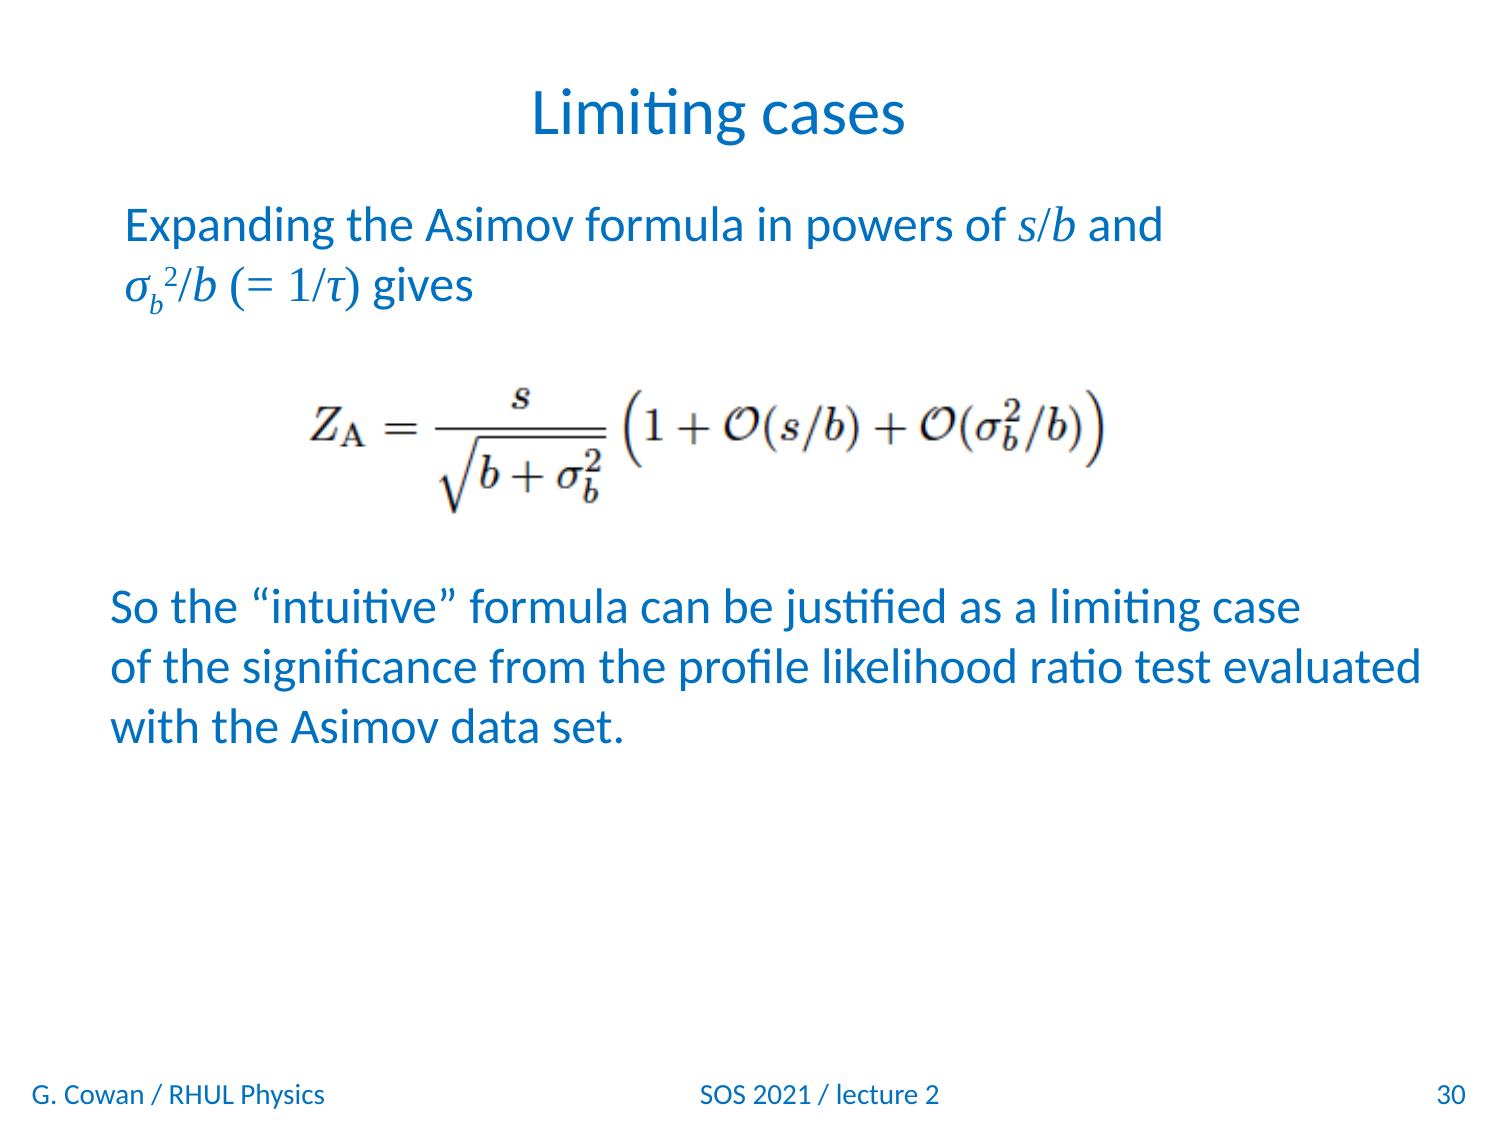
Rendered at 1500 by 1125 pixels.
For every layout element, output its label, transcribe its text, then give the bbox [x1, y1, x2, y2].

slide_number 30 [1130, 1062, 1481, 1123]
slide_number G. Cowan / RHUL Physics [16, 1062, 311, 1123]
text_box Limiting cases [175, 66, 1263, 149]
text_box So the “intuitive” formula can be justified as a limiting case of the significance from the profile likelihood ratio test evaluated with the Asimov data set. [95, 566, 1449, 762]
text_box Expanding the Asimov formula in powers of s/b and σb2/b (= 1/τ) gives [109, 184, 1180, 328]
picture [275, 353, 1120, 539]
footer SOS 2021 / lecture 2 [311, 1062, 1130, 1123]
